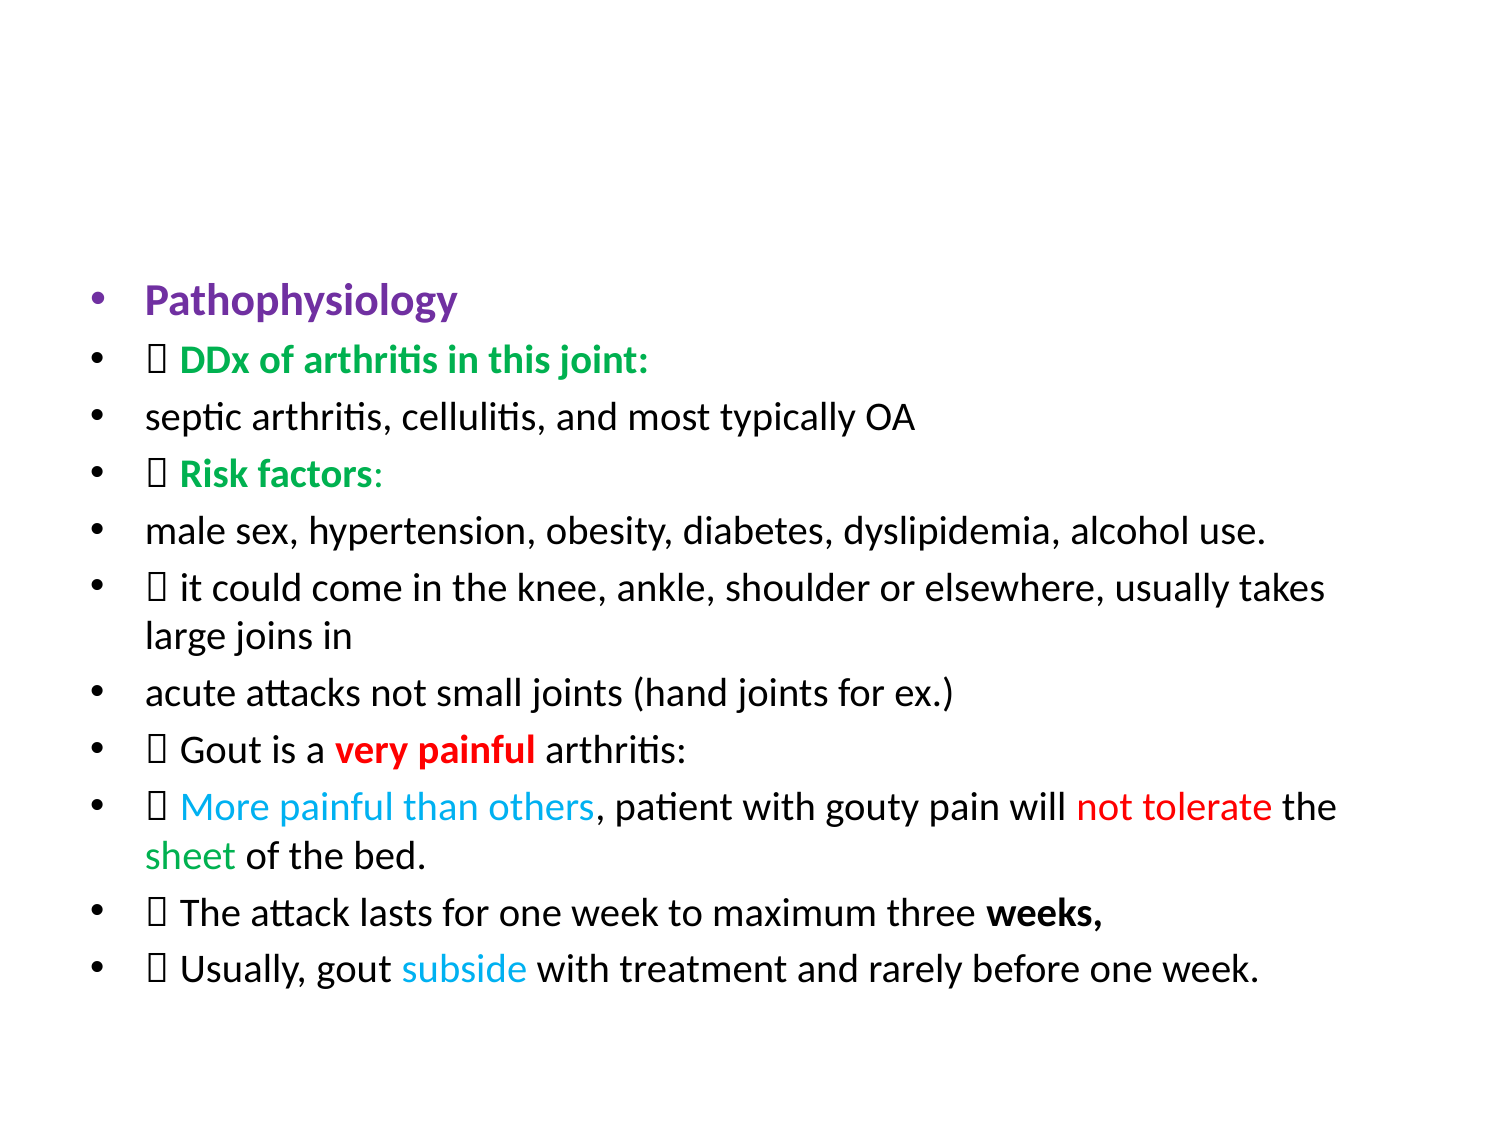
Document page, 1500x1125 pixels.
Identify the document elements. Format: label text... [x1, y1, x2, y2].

list Pathophysiology  DDx of arthritis in this joint: septic arthritis, cellulitis, and most typically OA  Risk factors: male sex, hypertension, obesity, diabetes, dyslipidemia, alcohol use.  it could come in the knee, ankle, shoulder or elsewhere, usually takes large joins in acute attacks not small joints (hand joints for ex.)  Gout is a very painful arthritis:  More painful than others, patient with gouty pain will not tolerate the sheet of the bed.  The attack lasts for one week to maximum three weeks,  Usually, gout subside with treatment and rarely before one week. [75, 262, 1425, 1005]
